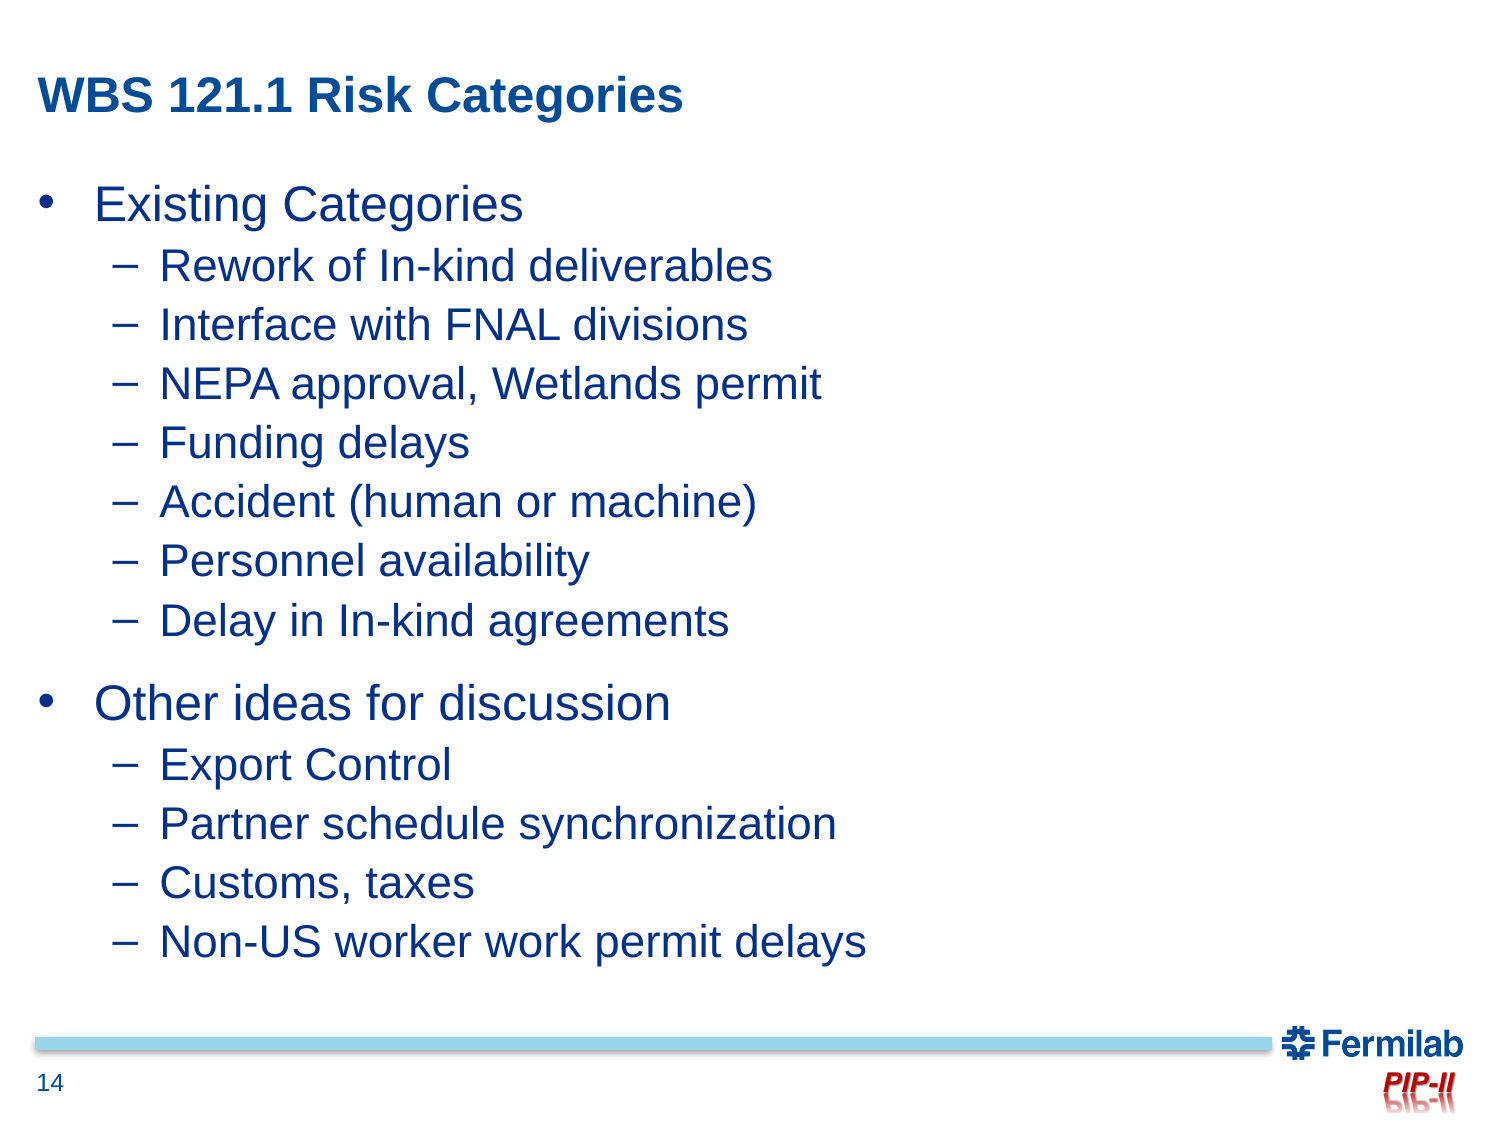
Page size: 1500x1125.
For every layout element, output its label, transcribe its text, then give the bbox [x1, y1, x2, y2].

picture [1282, 1026, 1490, 1125]
title WBS 121.1 Risk Categories [37, 17, 1461, 123]
list Existing Categories Rework of In-kind deliverables Interface with FNAL divisions NEPA approval, Wetlands permit Funding delays Accident (human or machine) Personnel availability Delay in In-kind agreements Other ideas for discussion Export Control Partner schedule synchronization Customs, taxes Non-US worker work permit delays [37, 171, 1461, 990]
slide_number 14 [36, 1066, 105, 1106]
